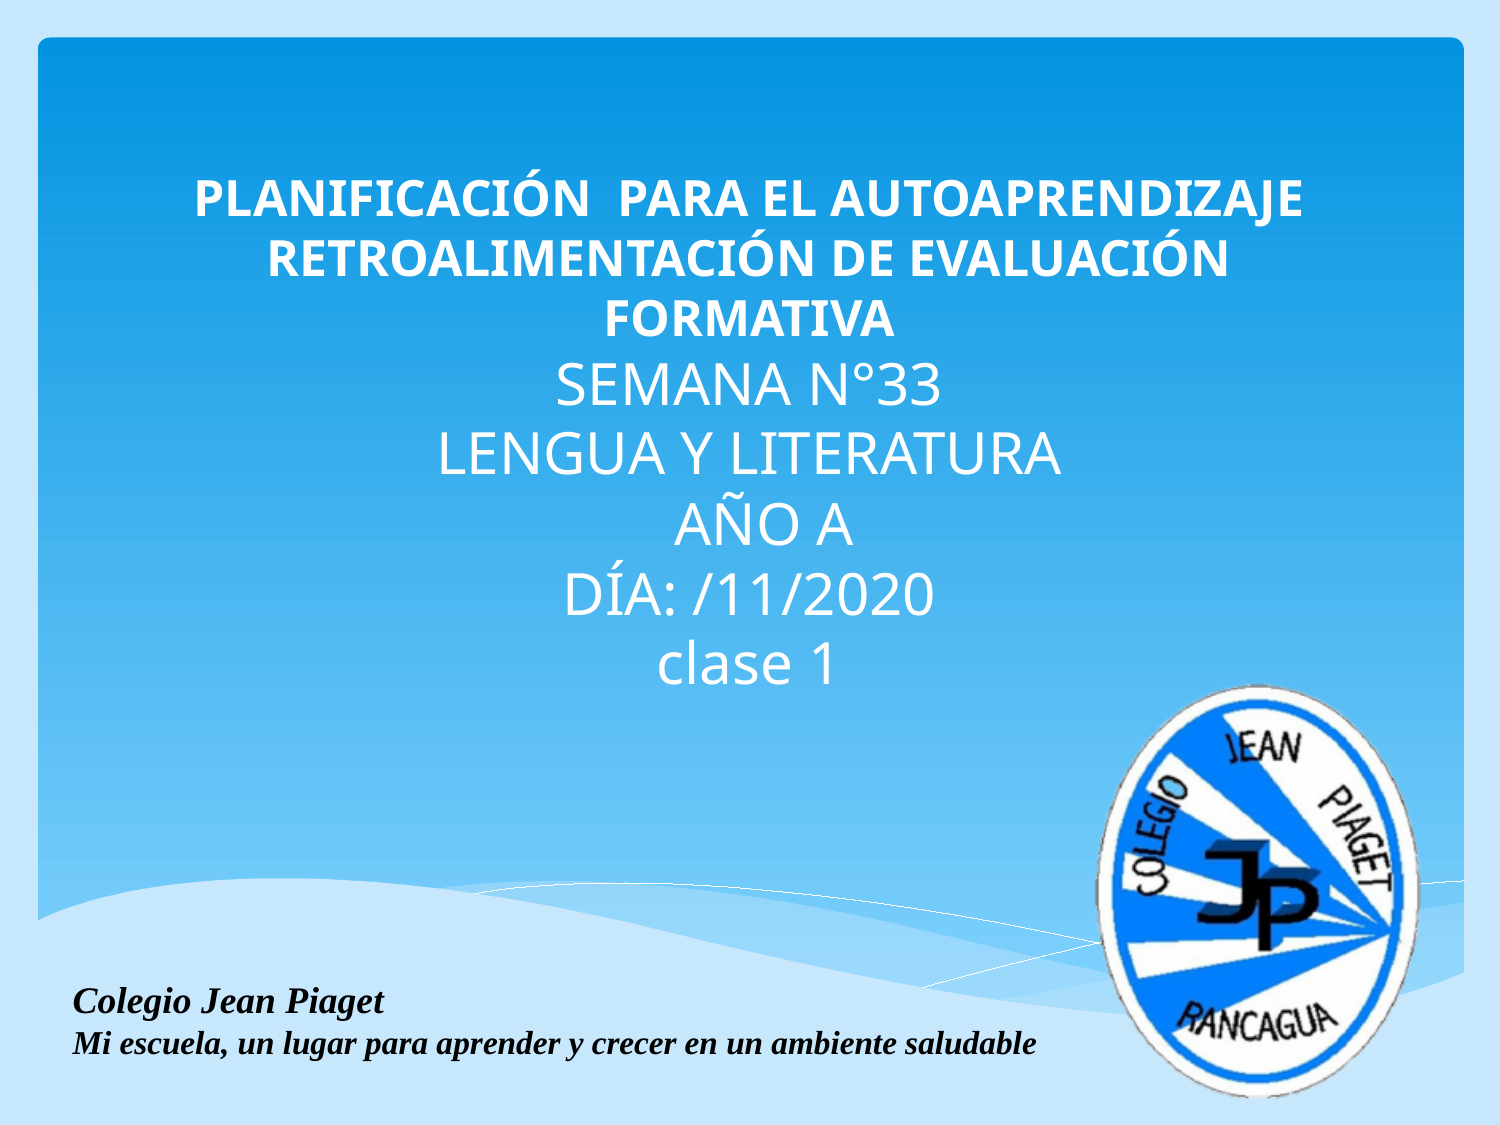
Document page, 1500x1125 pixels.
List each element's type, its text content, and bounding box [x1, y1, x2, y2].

title PLANIFICACIÓN PARA EL AUTOAPRENDIZAJE RETROALIMENTACIÓN DE EVALUACIÓN FORMATIVA SEMANA N°33 LENGUA Y LITERATURA AÑO A DÍA: /11/2020 clase 1 [123, 125, 1375, 705]
picture [1021, 680, 1500, 1105]
text_box Colegio Jean Piaget Mi escuela, un lugar para aprender y crecer en un ambiente saludable [57, 968, 1015, 1069]
text_box [0, 0, 1500, 75]
